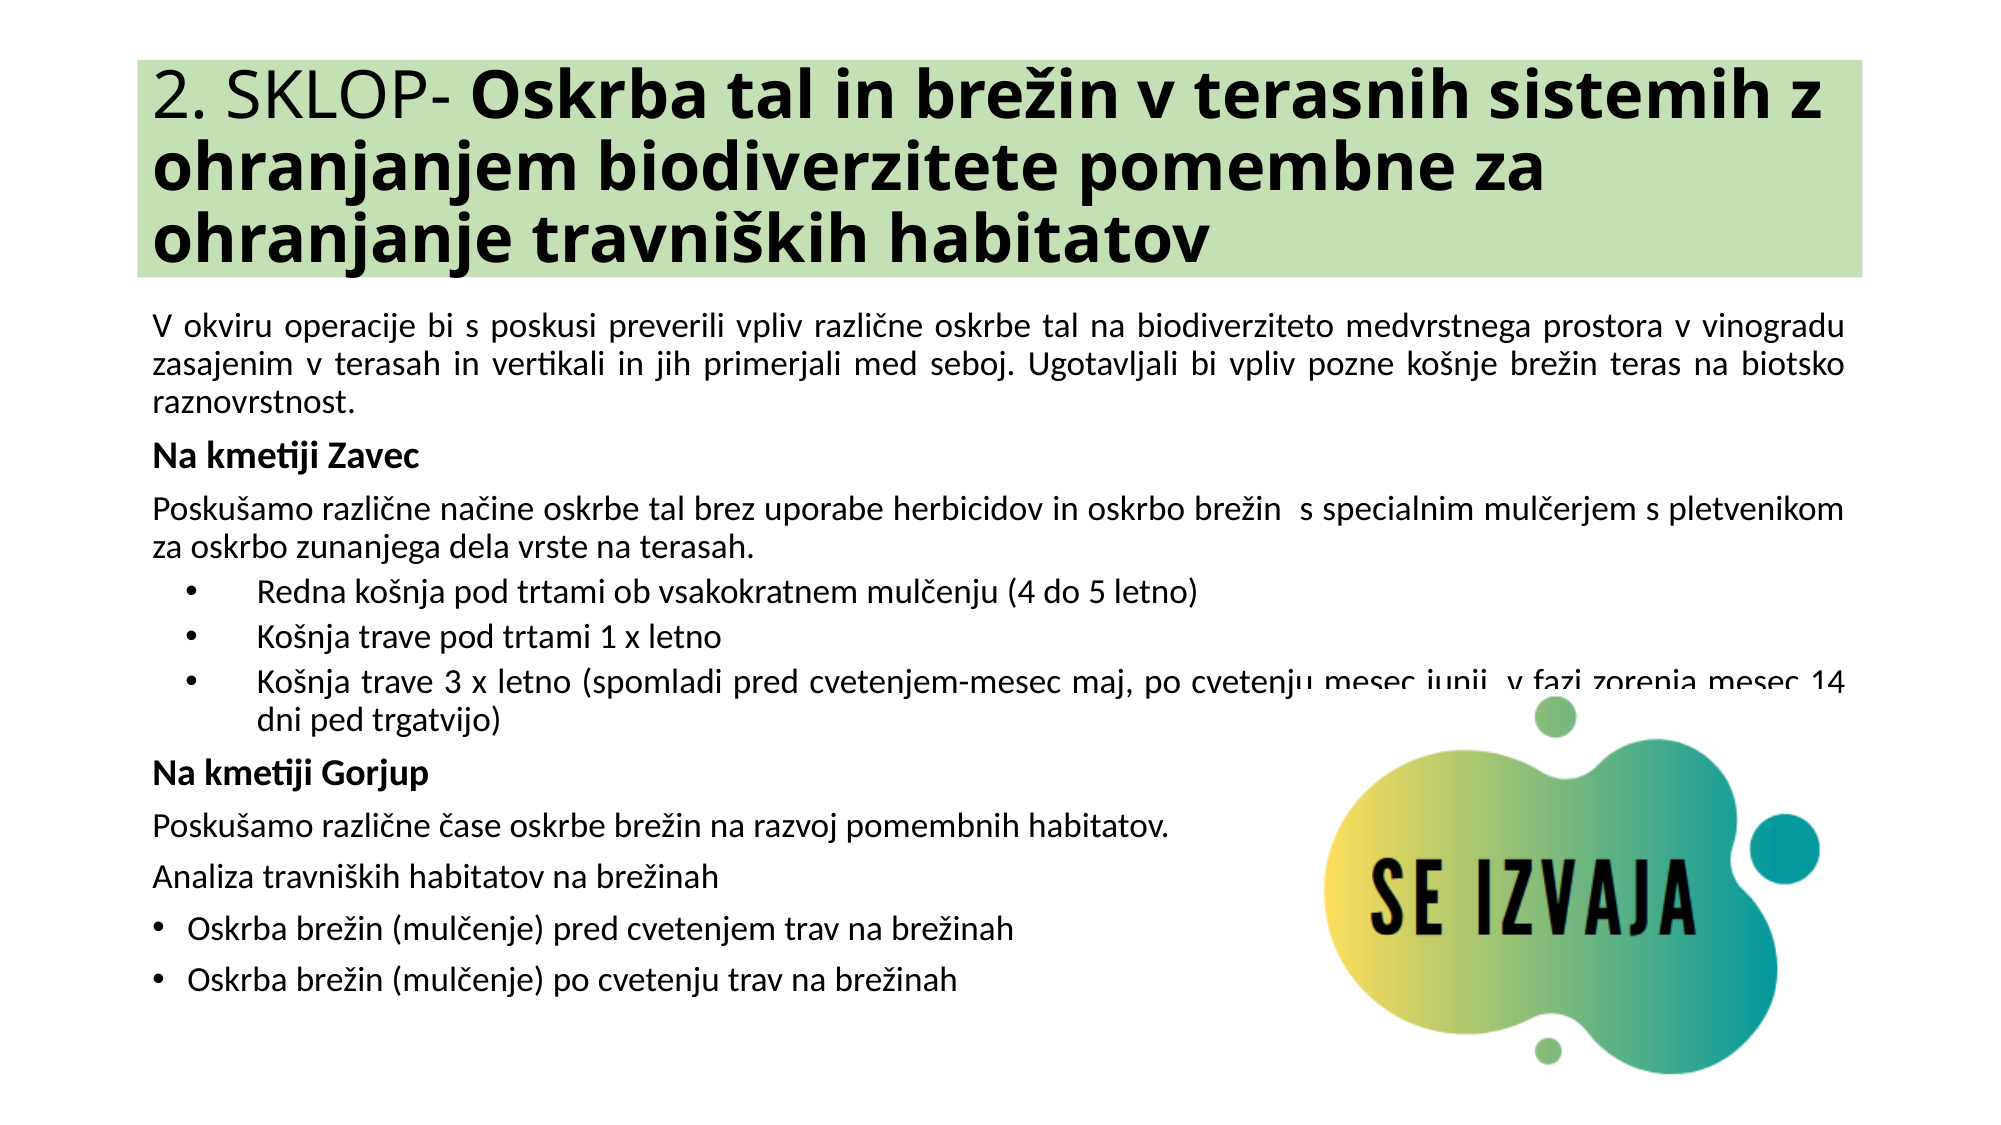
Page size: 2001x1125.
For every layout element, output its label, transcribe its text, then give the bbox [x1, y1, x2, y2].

title 2. SKLOP- Oskrba tal in brežin v terasnih sistemih z ohranjanjem biodiverzitete pomembne za ohranjanje travniških habitatov [137, 59, 1863, 278]
picture [1296, 689, 1837, 1090]
list V okviru operacije bi s poskusi preverili vpliv različne oskrbe tal na biodiverziteto medvrstnega prostora v vinogradu zasajenim v terasah in vertikali in jih primerjali med seboj. Ugotavljali bi vpliv pozne košnje brežin teras na biotsko raznovrstnost. Na kmetiji Zavec Poskušamo različne načine oskrbe tal brez uporabe herbicidov in oskrbo brežin s specialnim mulčerjem s pletvenikom za oskrbo zunanjega dela vrste na terasah. Redna košnja pod trtami ob vsakokratnem mulčenju (4 do 5 letno) Košnja trave pod trtami 1 x letno Košnja trave 3 x letno (spomladi pred cvetenjem-mesec maj, po cvetenju mesec junij, v fazi zorenja mesec 14 dni ped trgatvijo) Na kmetiji Gorjup Poskušamo različne čase oskrbe brežin na razvoj pomembnih habitatov. Analiza travniških habitatov na brežinah Oskrba brežin (mulčenje) pred cvetenjem trav na brežinah Oskrba brežin (mulčenje) po cvetenju trav na brežinah [137, 299, 1863, 1014]
